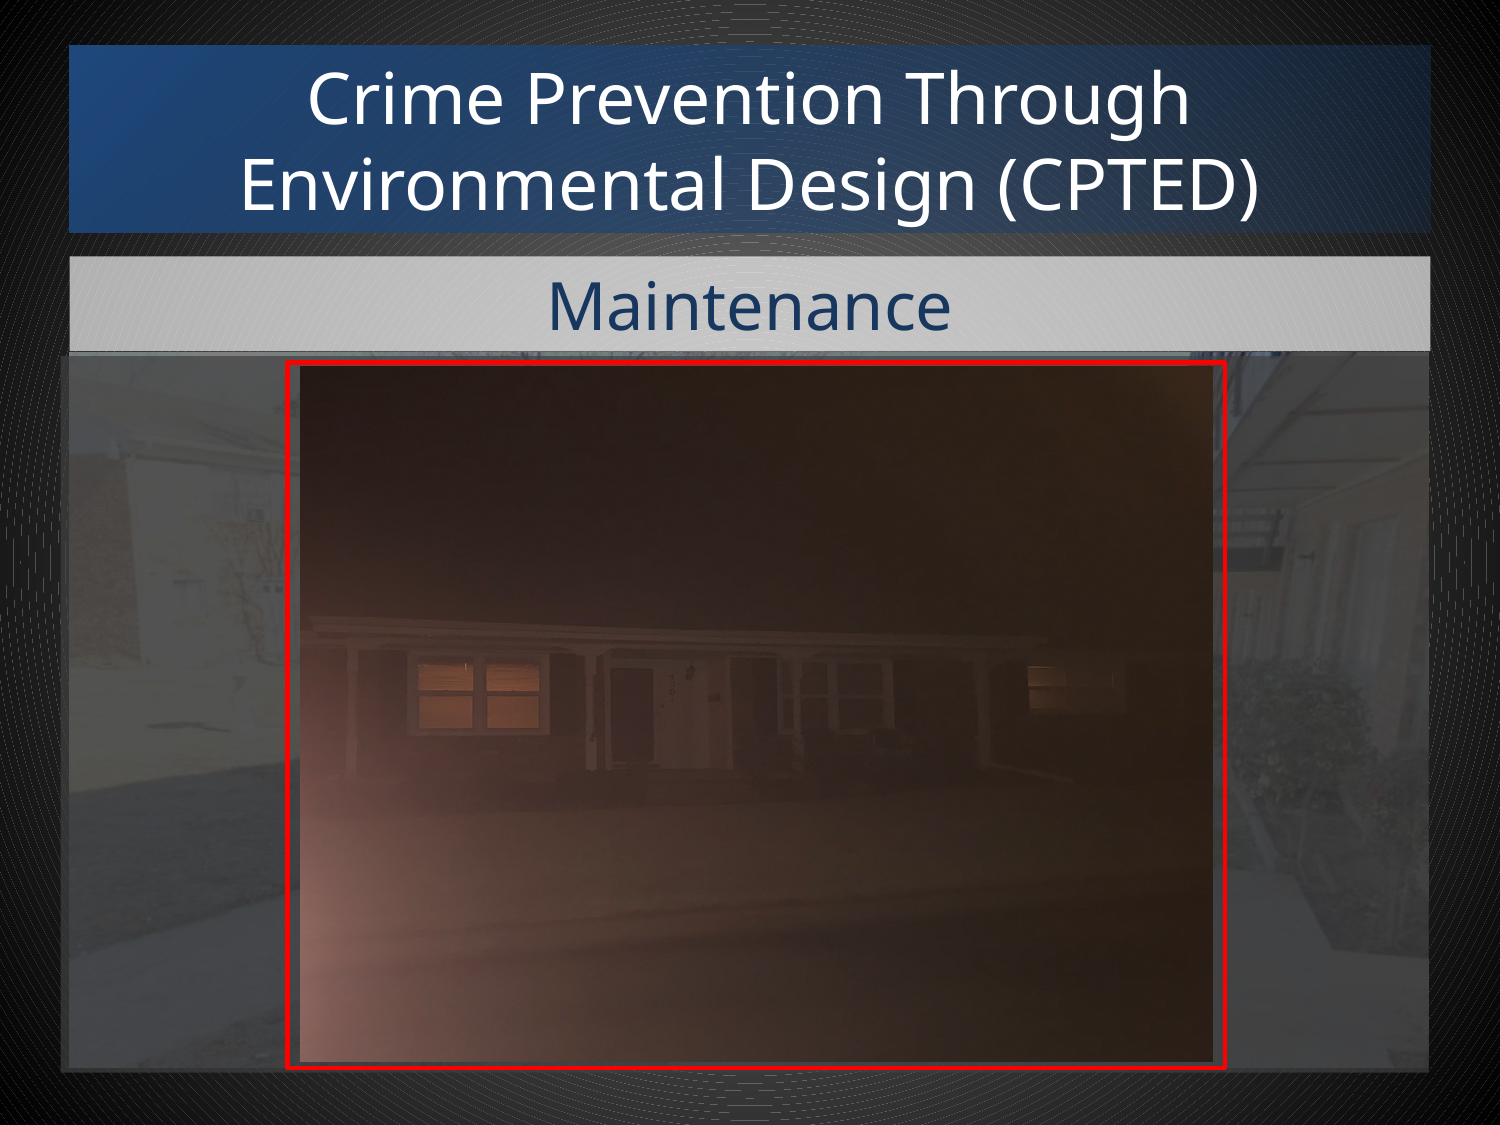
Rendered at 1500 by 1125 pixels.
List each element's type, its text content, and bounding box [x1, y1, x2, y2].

picture [68, 352, 1429, 1069]
title Crime Prevention Through Environmental Design (CPTED) [69, 45, 1431, 233]
text_box Maintenance [69, 256, 1431, 351]
text_box [60, 356, 66, 1073]
